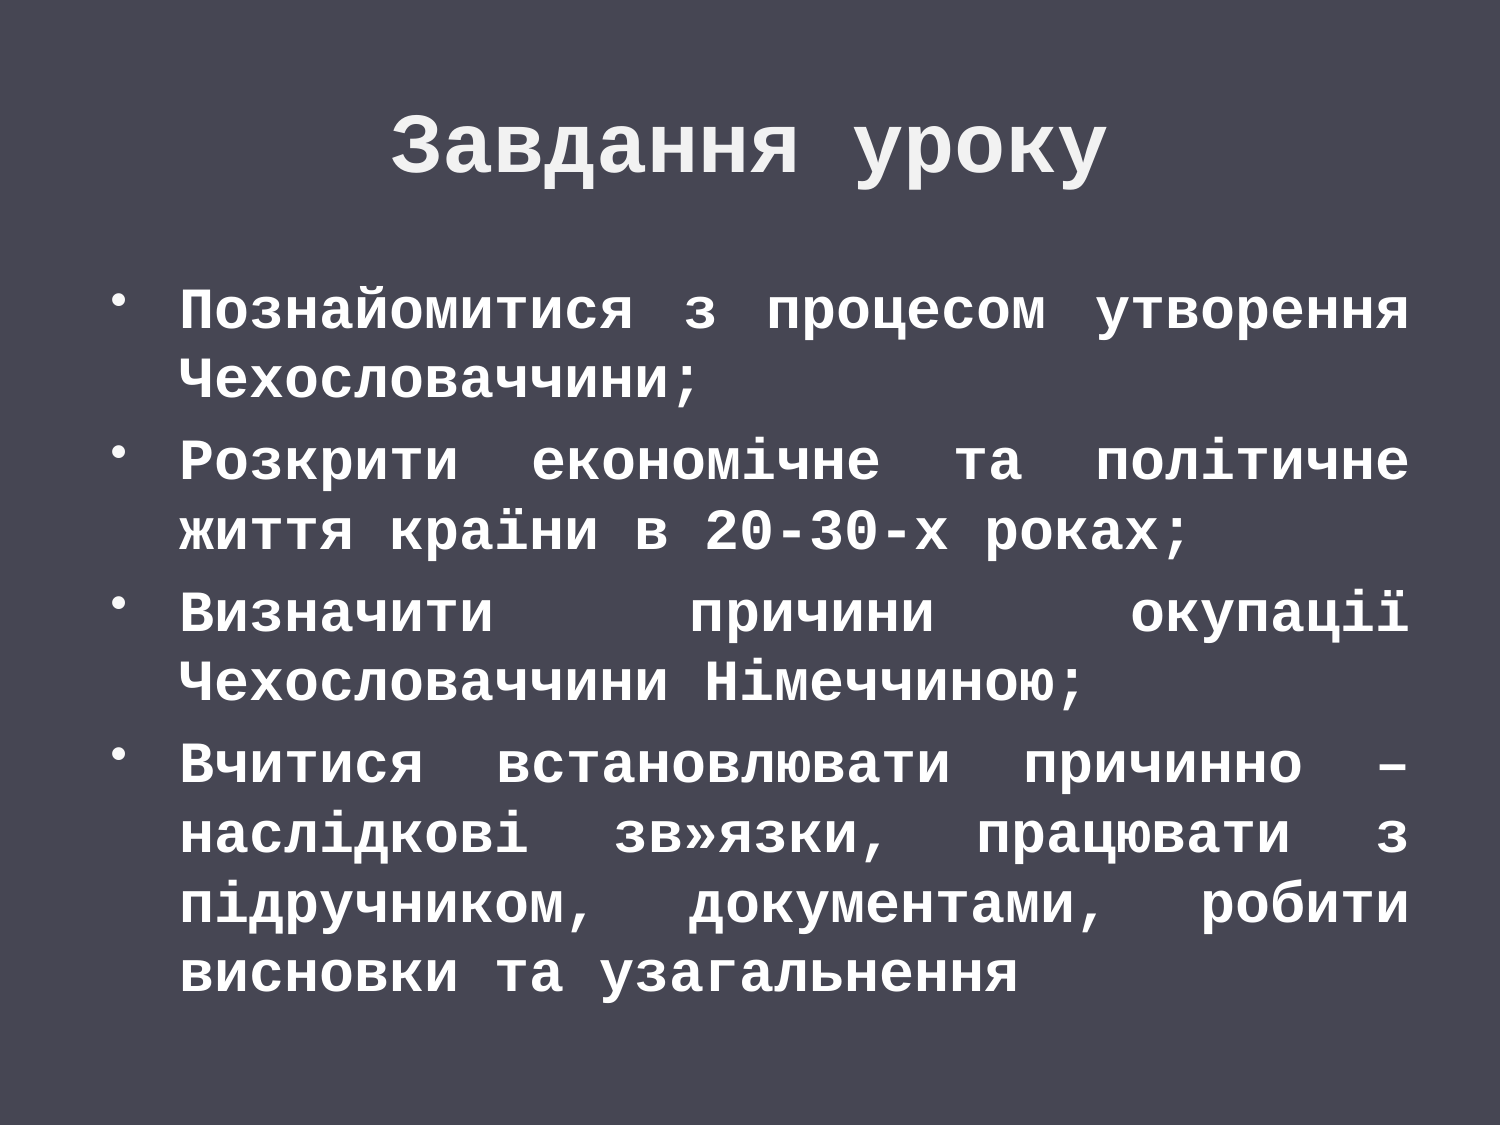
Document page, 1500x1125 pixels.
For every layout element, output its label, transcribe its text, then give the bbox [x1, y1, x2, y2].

title Завдання уроку [75, 45, 1425, 233]
list Познайомитися з процесом утворення Чехословаччини; Розкрити економічне та політичне життя країни в 20-30-х роках; Визначити причини окупації Чехословаччини Німеччиною; Вчитися встановлювати причинно – наслідкові зв»язки, працювати з підручником, документами, робити висновки та узагальнення [75, 262, 1425, 1035]
